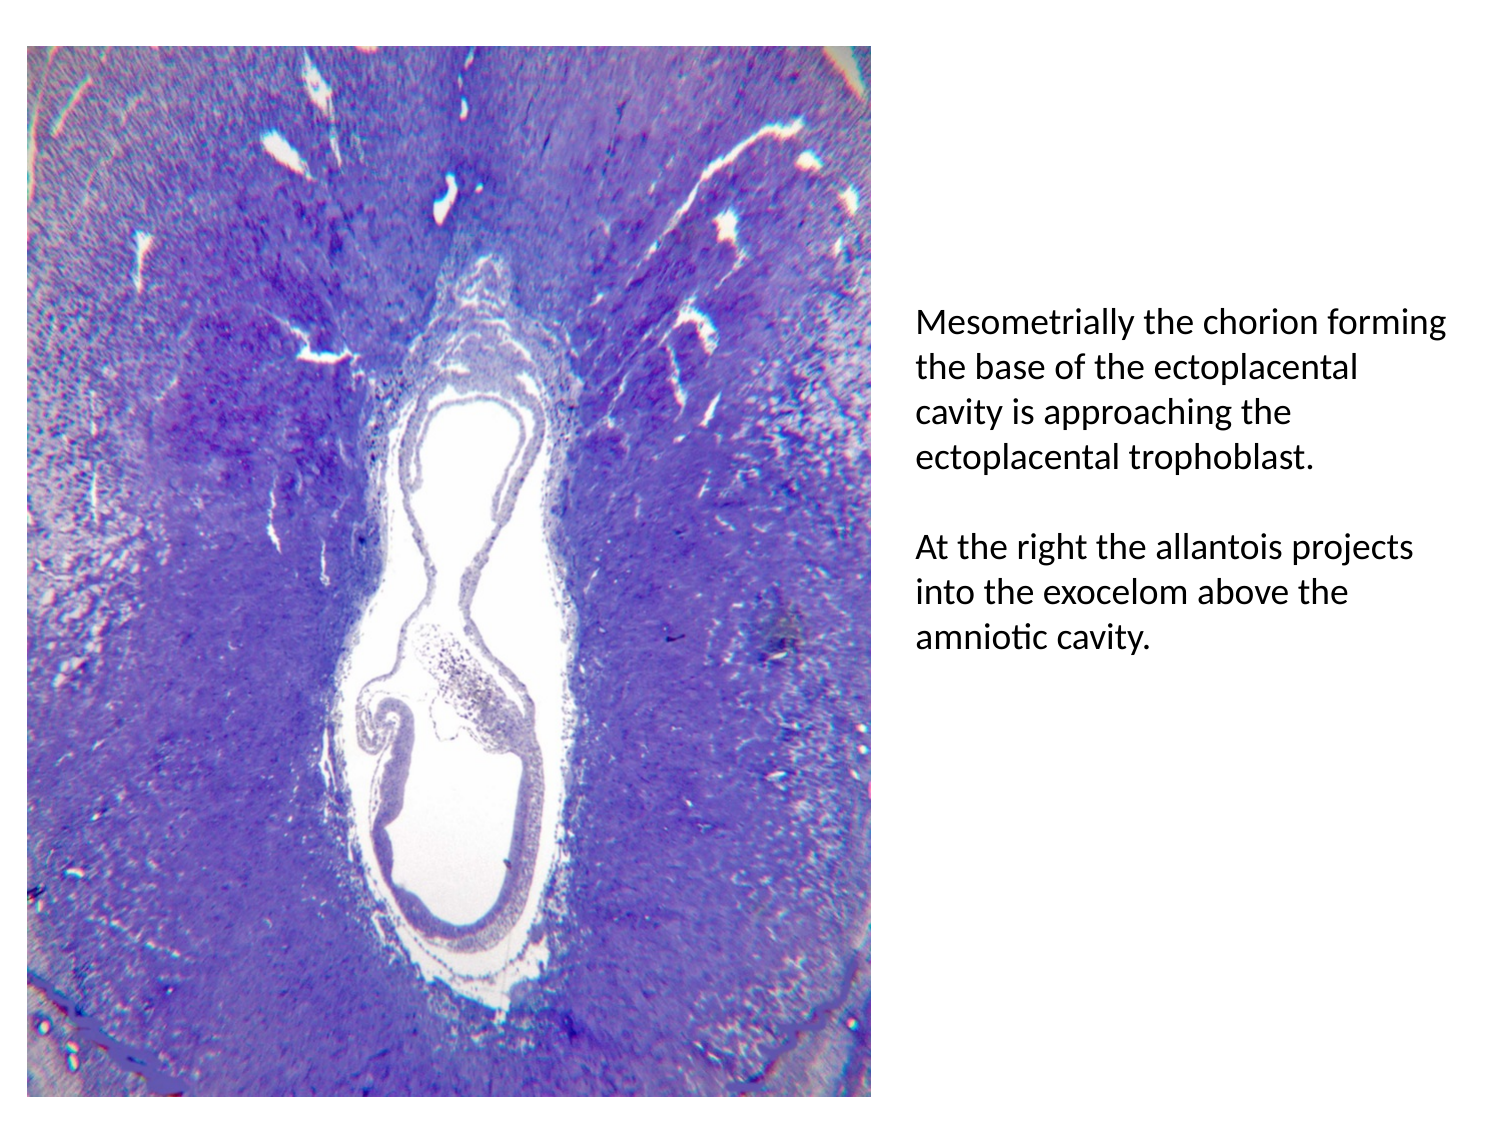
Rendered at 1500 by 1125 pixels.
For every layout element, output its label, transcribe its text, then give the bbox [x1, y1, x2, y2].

picture [27, 46, 872, 1097]
text_box Mesometrially the chorion forming the base of the ectoplacental cavity is approaching the ectoplacental trophoblast. At the right the allantois projects into the exocelom above the amniotic cavity. [900, 289, 1470, 664]
